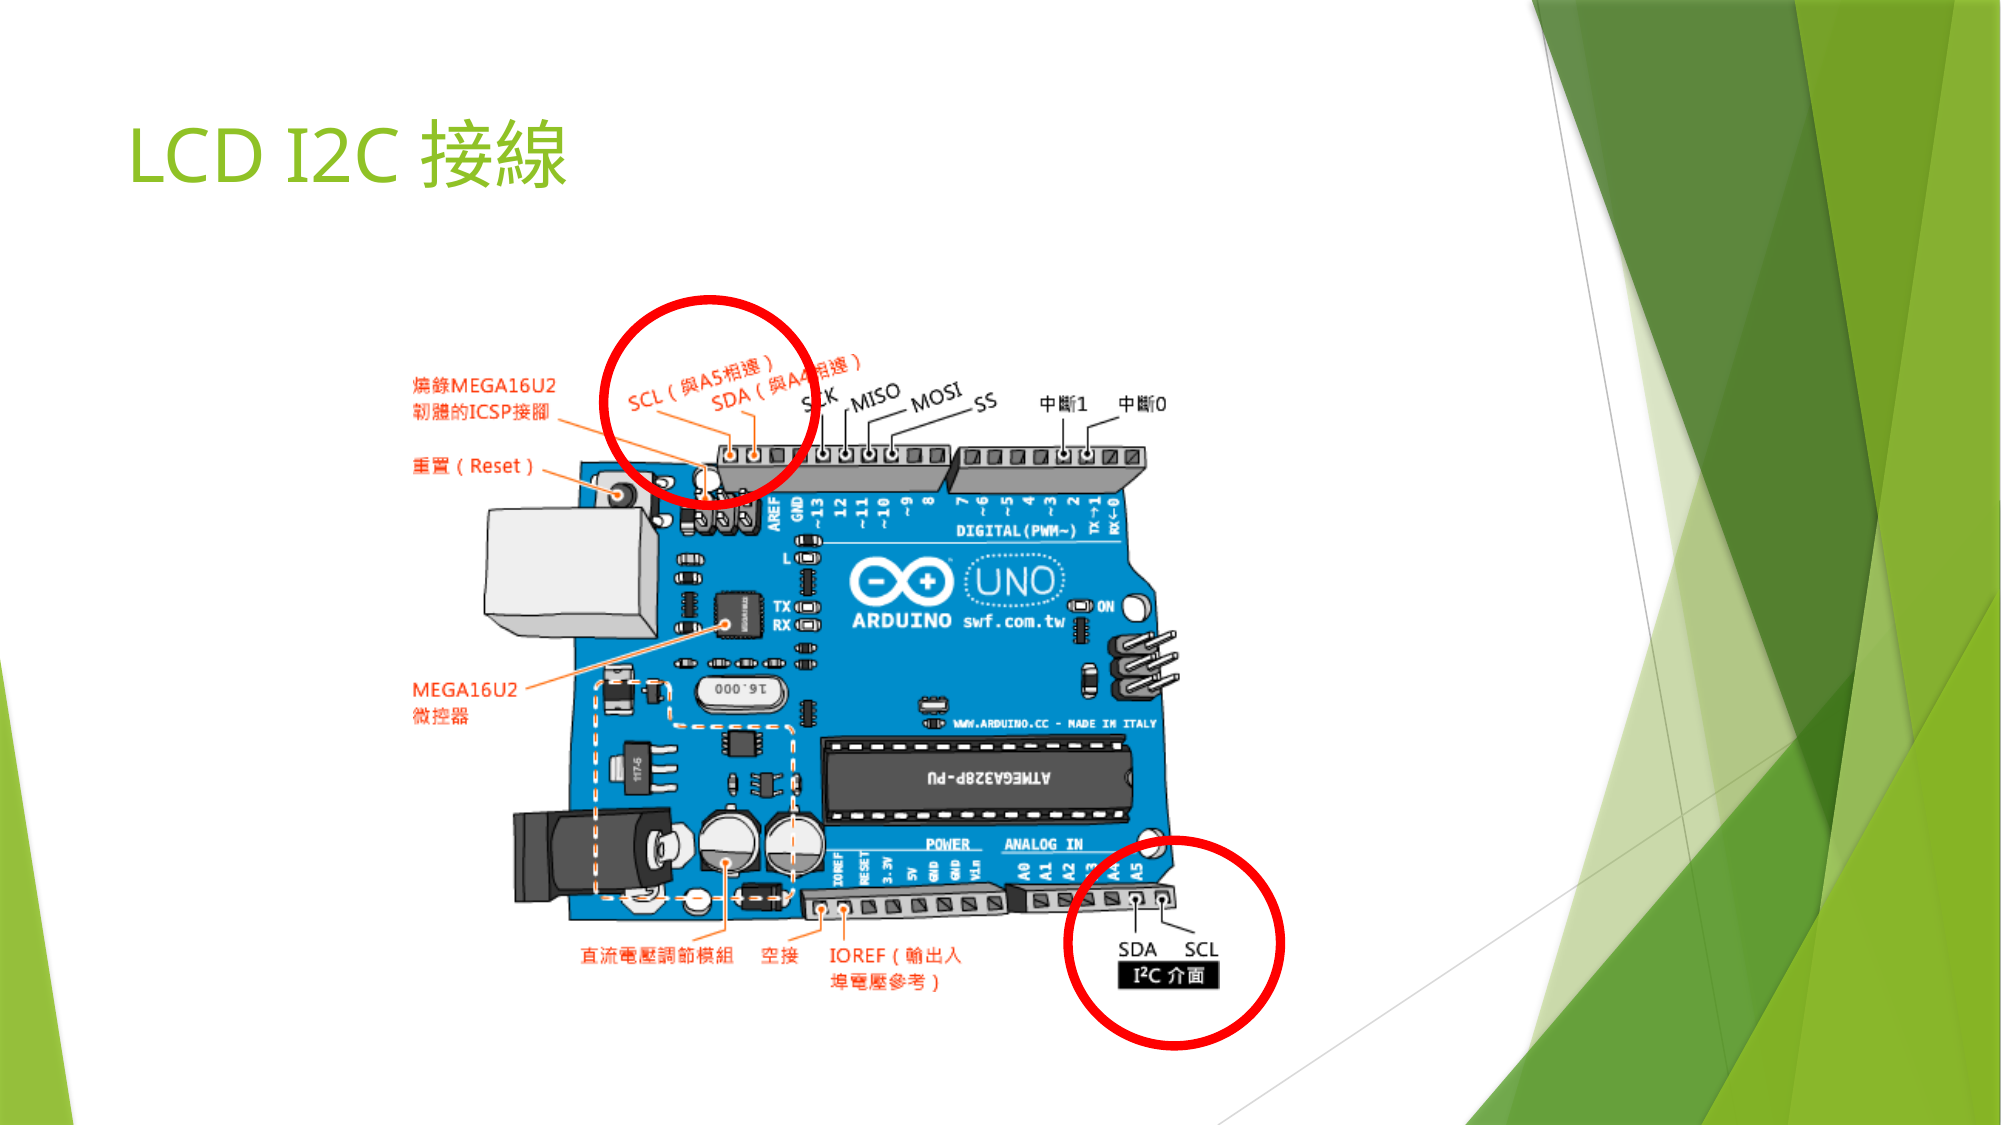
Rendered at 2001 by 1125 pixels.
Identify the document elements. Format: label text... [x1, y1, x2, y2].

title LCD I2C接線 [111, 99, 1522, 317]
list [412, 353, 1220, 992]
text_box [1083, 850, 1283, 1048]
text_box [615, 298, 805, 353]
